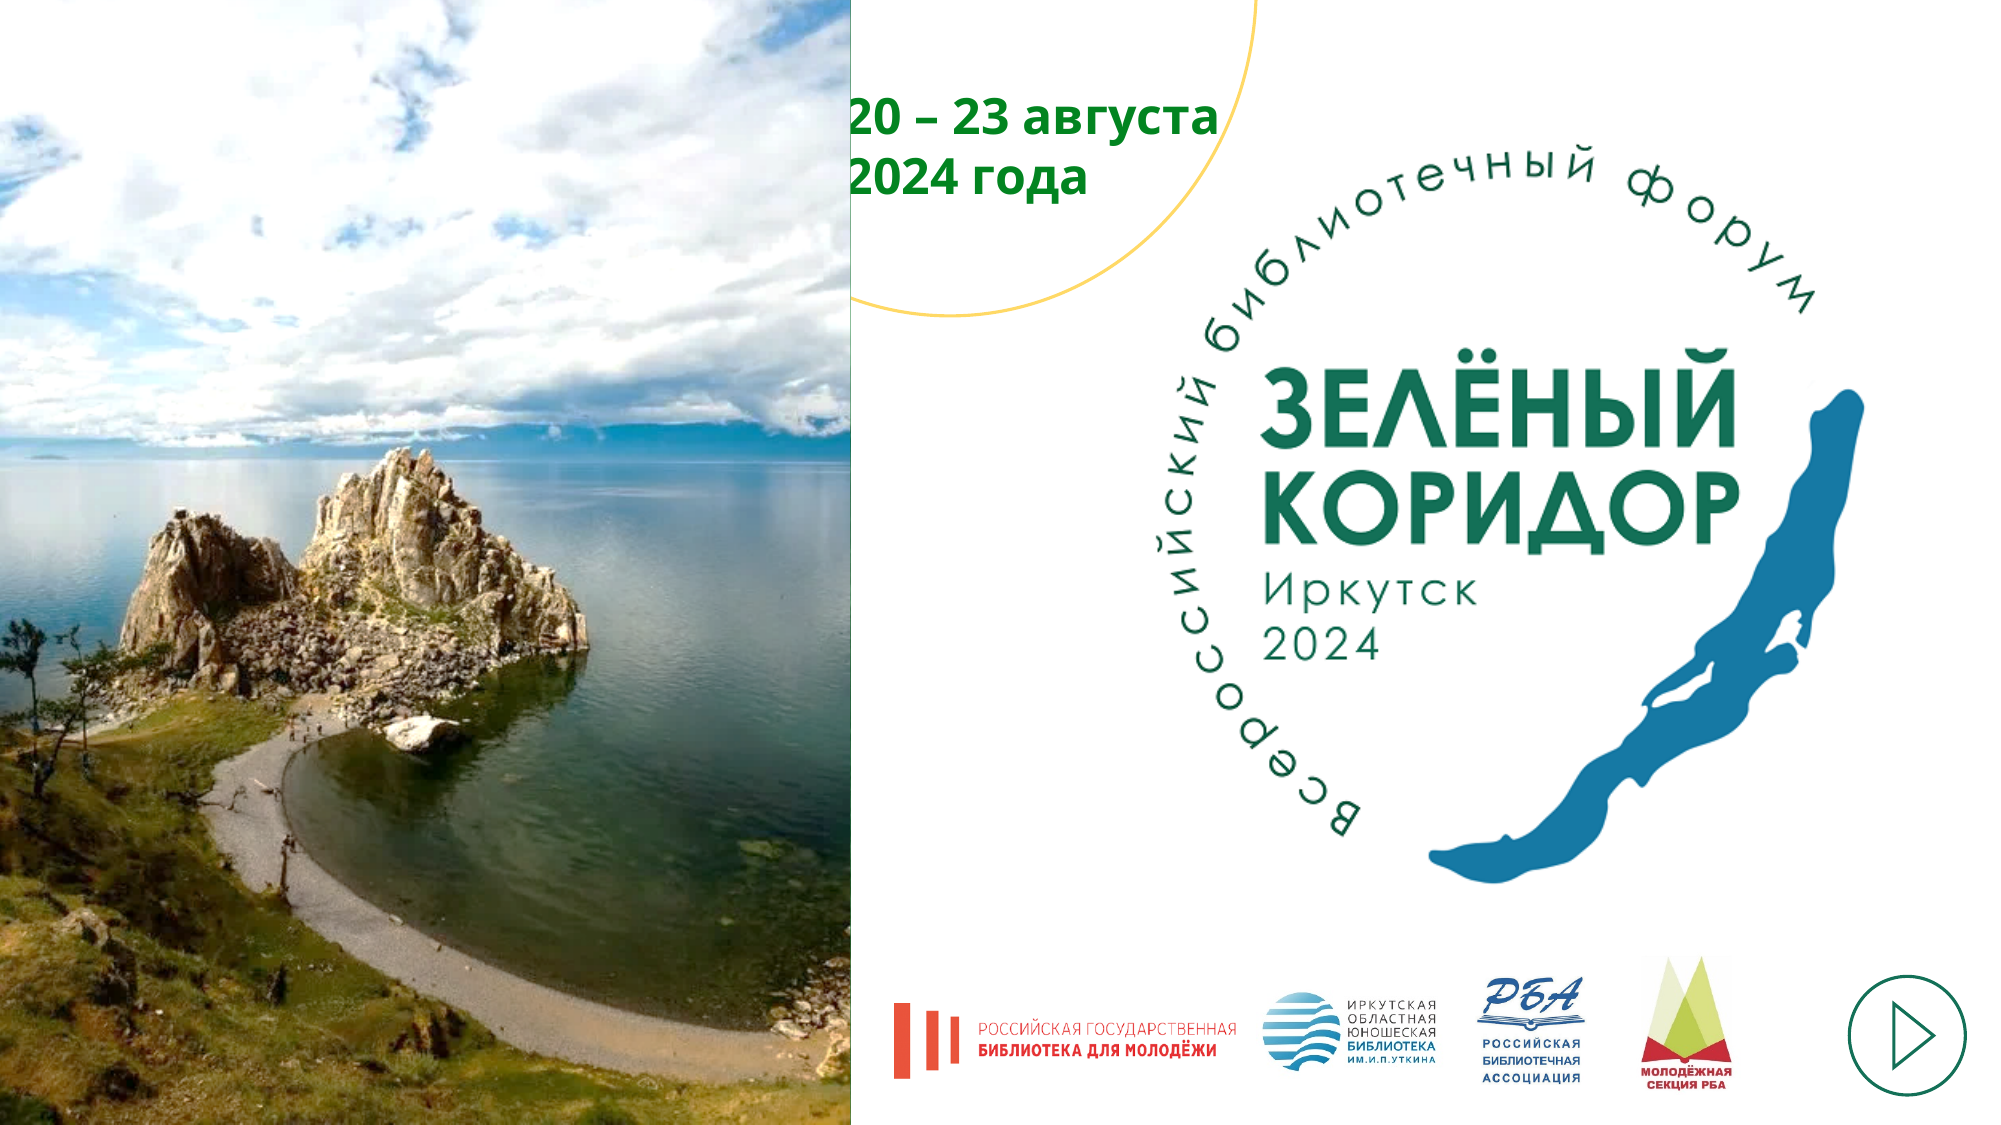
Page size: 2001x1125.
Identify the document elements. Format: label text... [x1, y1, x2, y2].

picture [1475, 976, 1587, 1085]
text_box [1892, 1001, 1936, 1070]
picture [1131, 130, 1894, 894]
picture [0, 0, 851, 1125]
picture [1256, 978, 1444, 1085]
text_box [1848, 975, 1967, 1097]
picture [1608, 946, 1760, 1095]
text_box [851, 0, 1258, 77]
text_box 20 – 23 августа 2024 года [851, 77, 1249, 212]
text_box [851, 212, 1131, 317]
picture [894, 1003, 1237, 1079]
